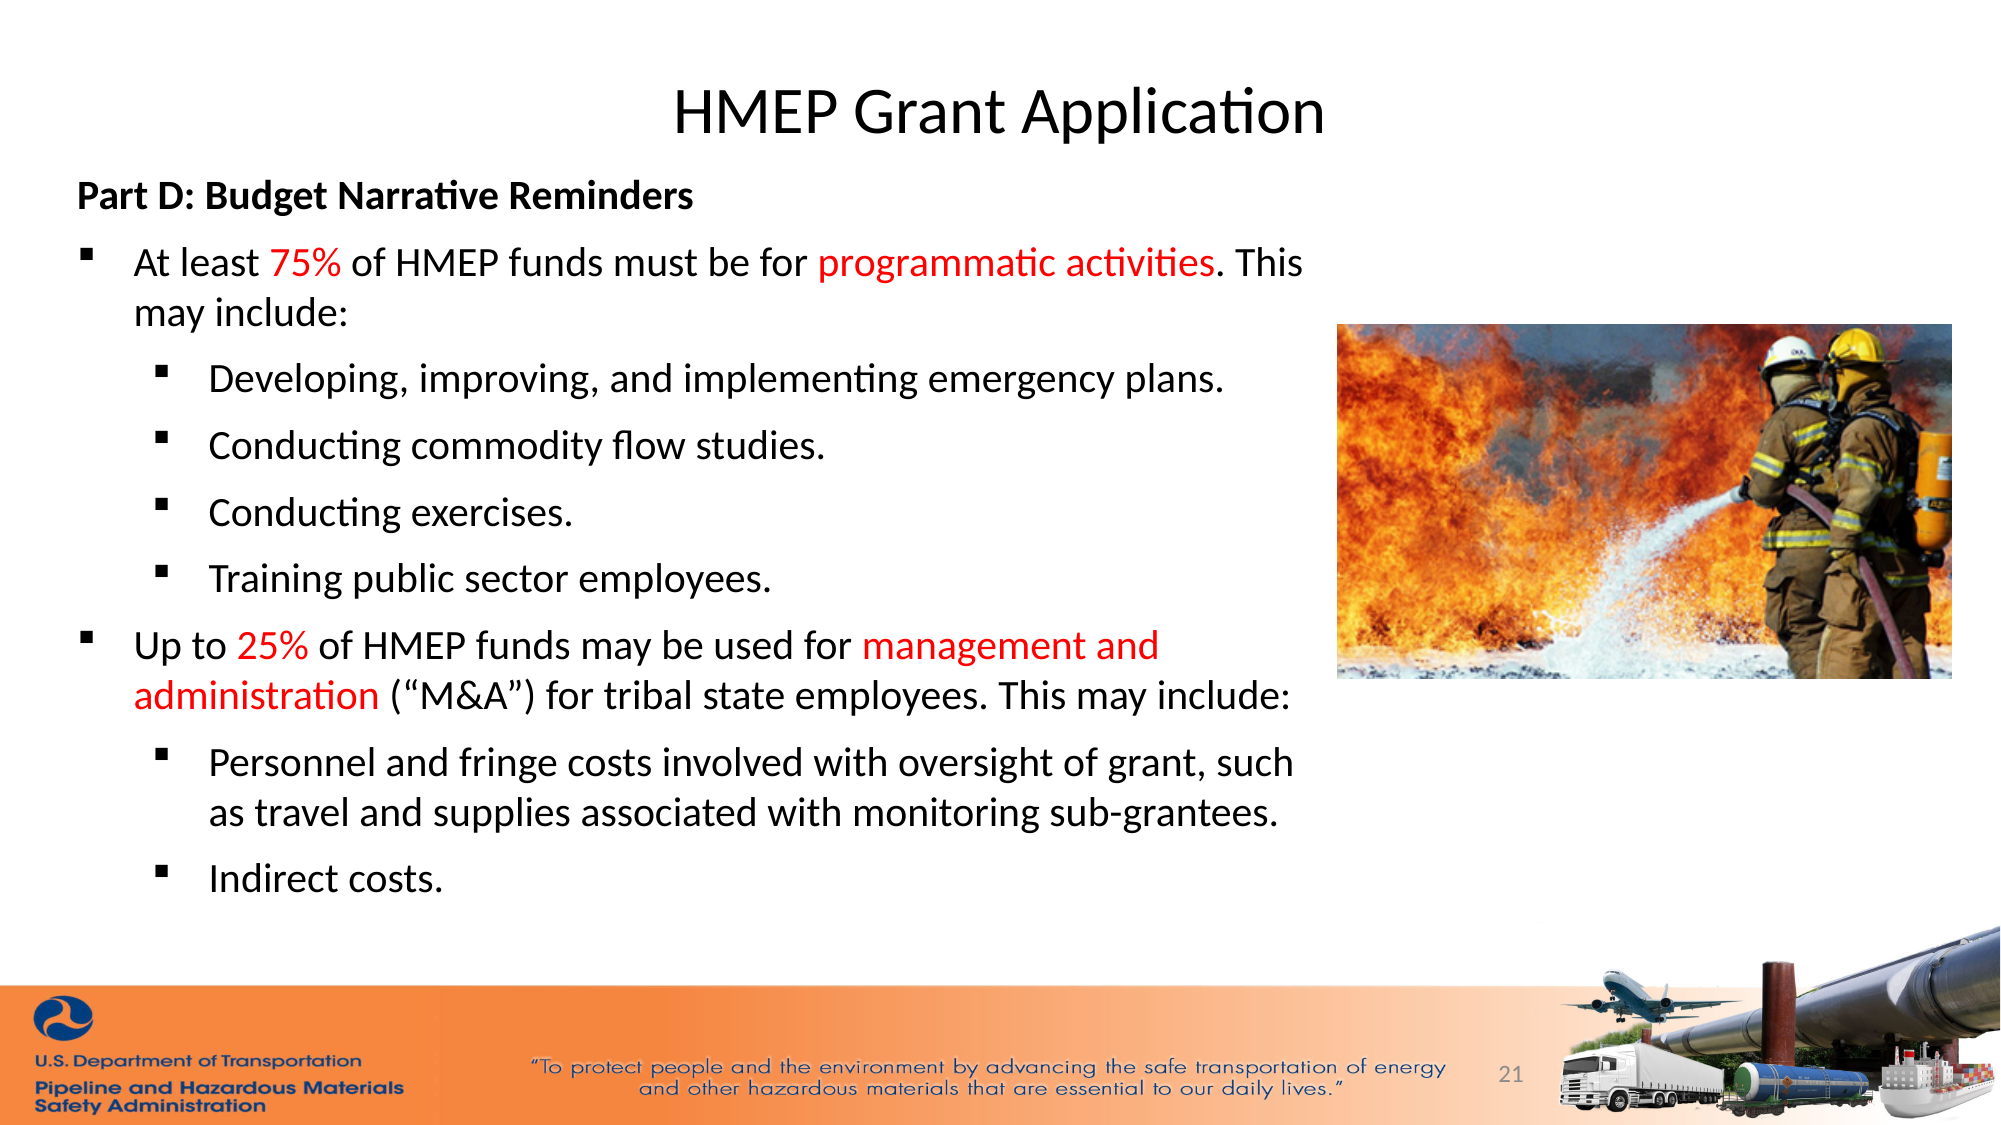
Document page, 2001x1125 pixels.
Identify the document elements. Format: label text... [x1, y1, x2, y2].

text_box HMEP Grant Application [0, 40, 2000, 175]
text_box Part D: Budget Narrative Reminders At least 75% of HMEP funds must be for programmatic activities. This may include: Developing, improving, and implementing emergency plans. Conducting commodity flow studies. Conducting exercises. Training public sector employees. Up to 25% of HMEP funds may be used for management and administration (“M&A”) for tribal state employees. This may include: Personnel and fringe costs involved with oversight of grant, such as travel and supplies associated with monitoring sub-grantees. Indirect costs. [62, 175, 1338, 909]
picture [0, 0, 2001, 1125]
slide_number 21 [1483, 1042, 1950, 1103]
